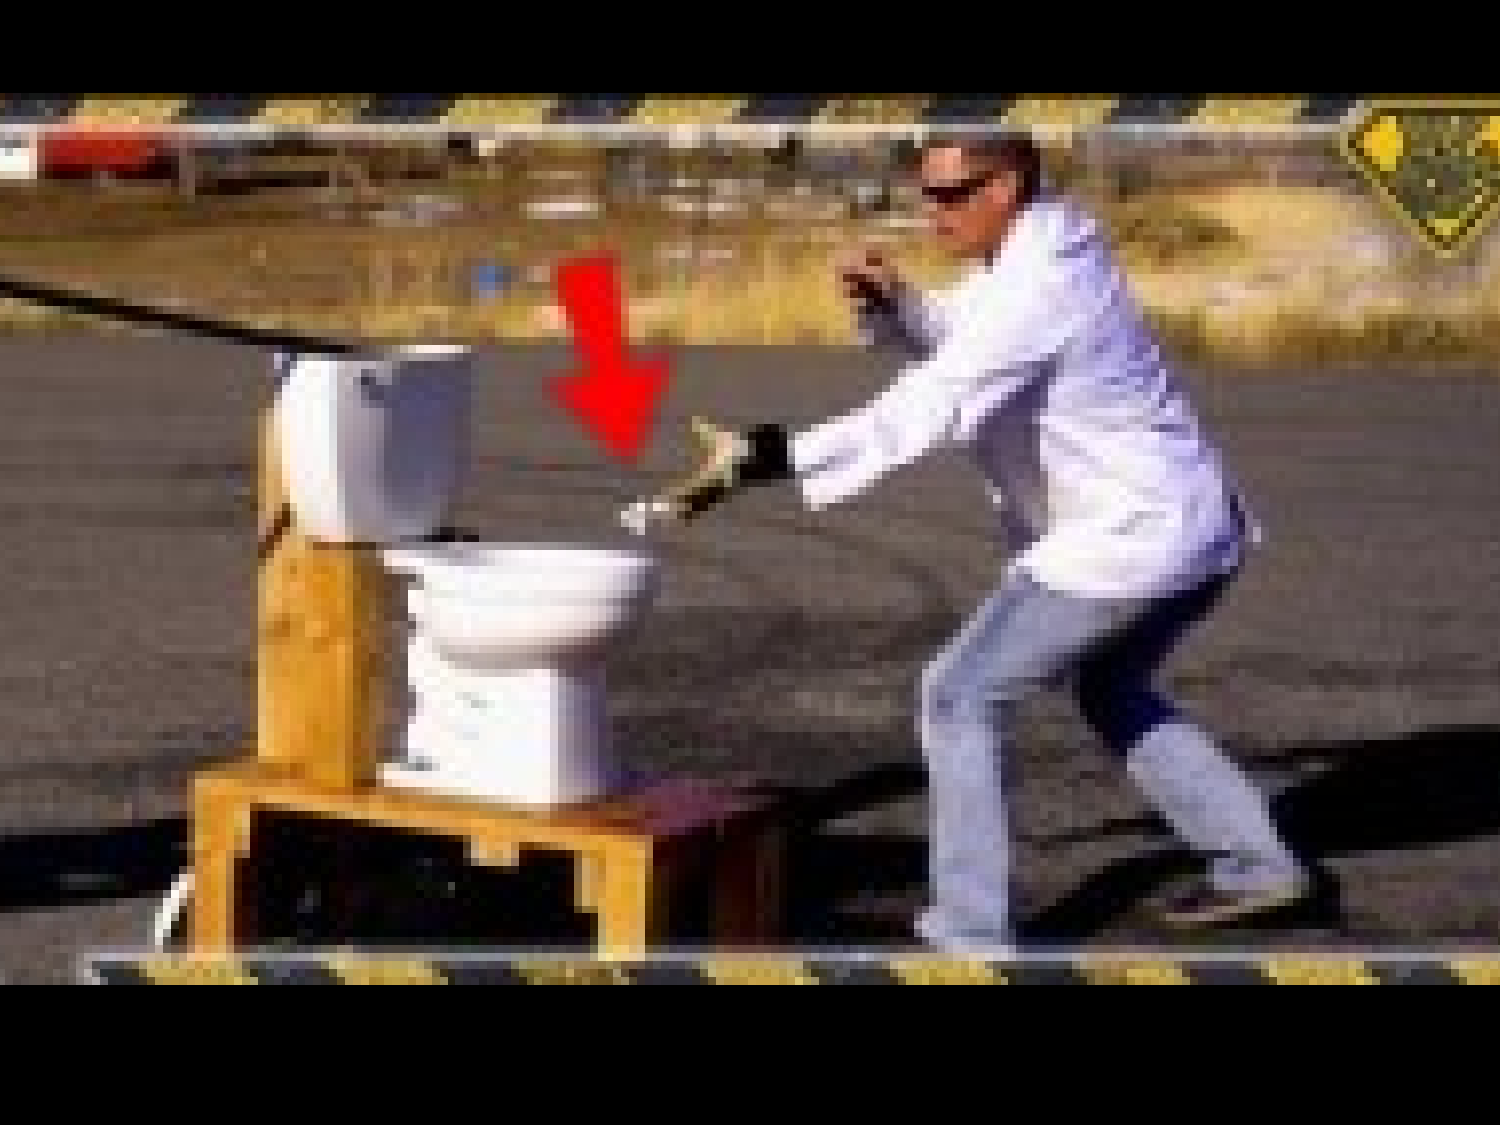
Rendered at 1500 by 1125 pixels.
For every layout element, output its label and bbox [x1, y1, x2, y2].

text_box [0, 92, 1500, 986]
